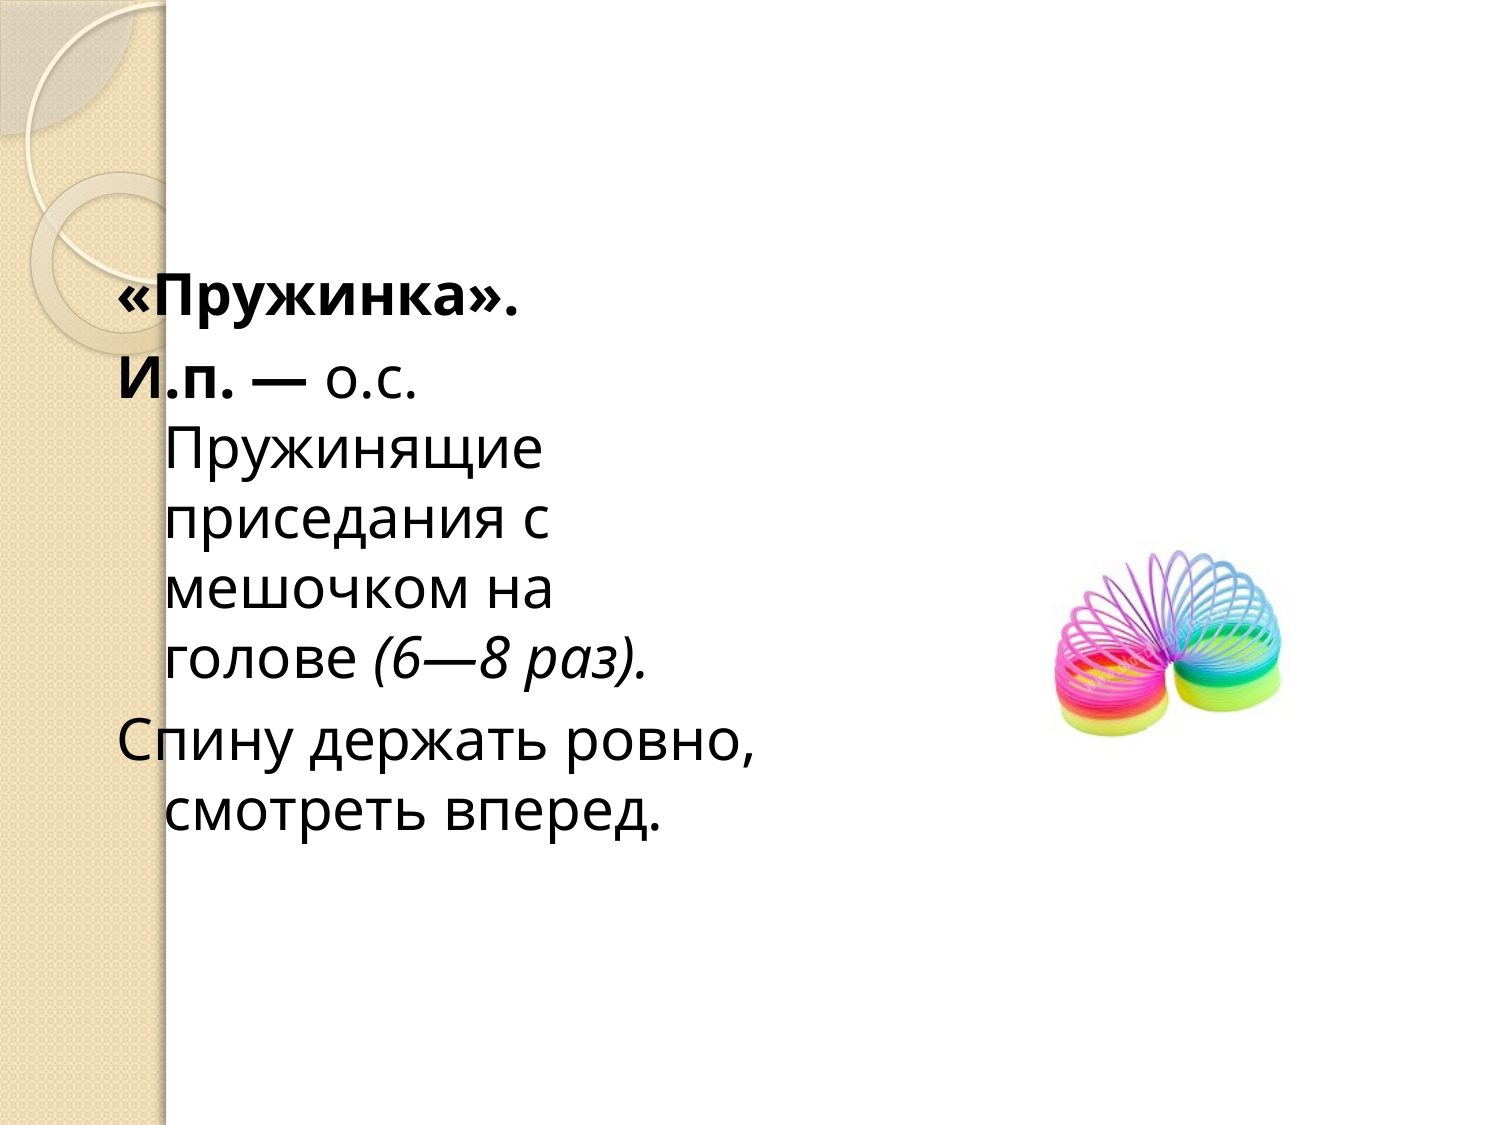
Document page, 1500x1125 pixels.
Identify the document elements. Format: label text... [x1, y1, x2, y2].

list «Пружинка». И.п. — о.с. Пружинящие приседания с мешочком на голове (6—8 раз). Спину держать ровно, смотреть вперед. [88, 249, 774, 1015]
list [1028, 495, 1303, 770]
